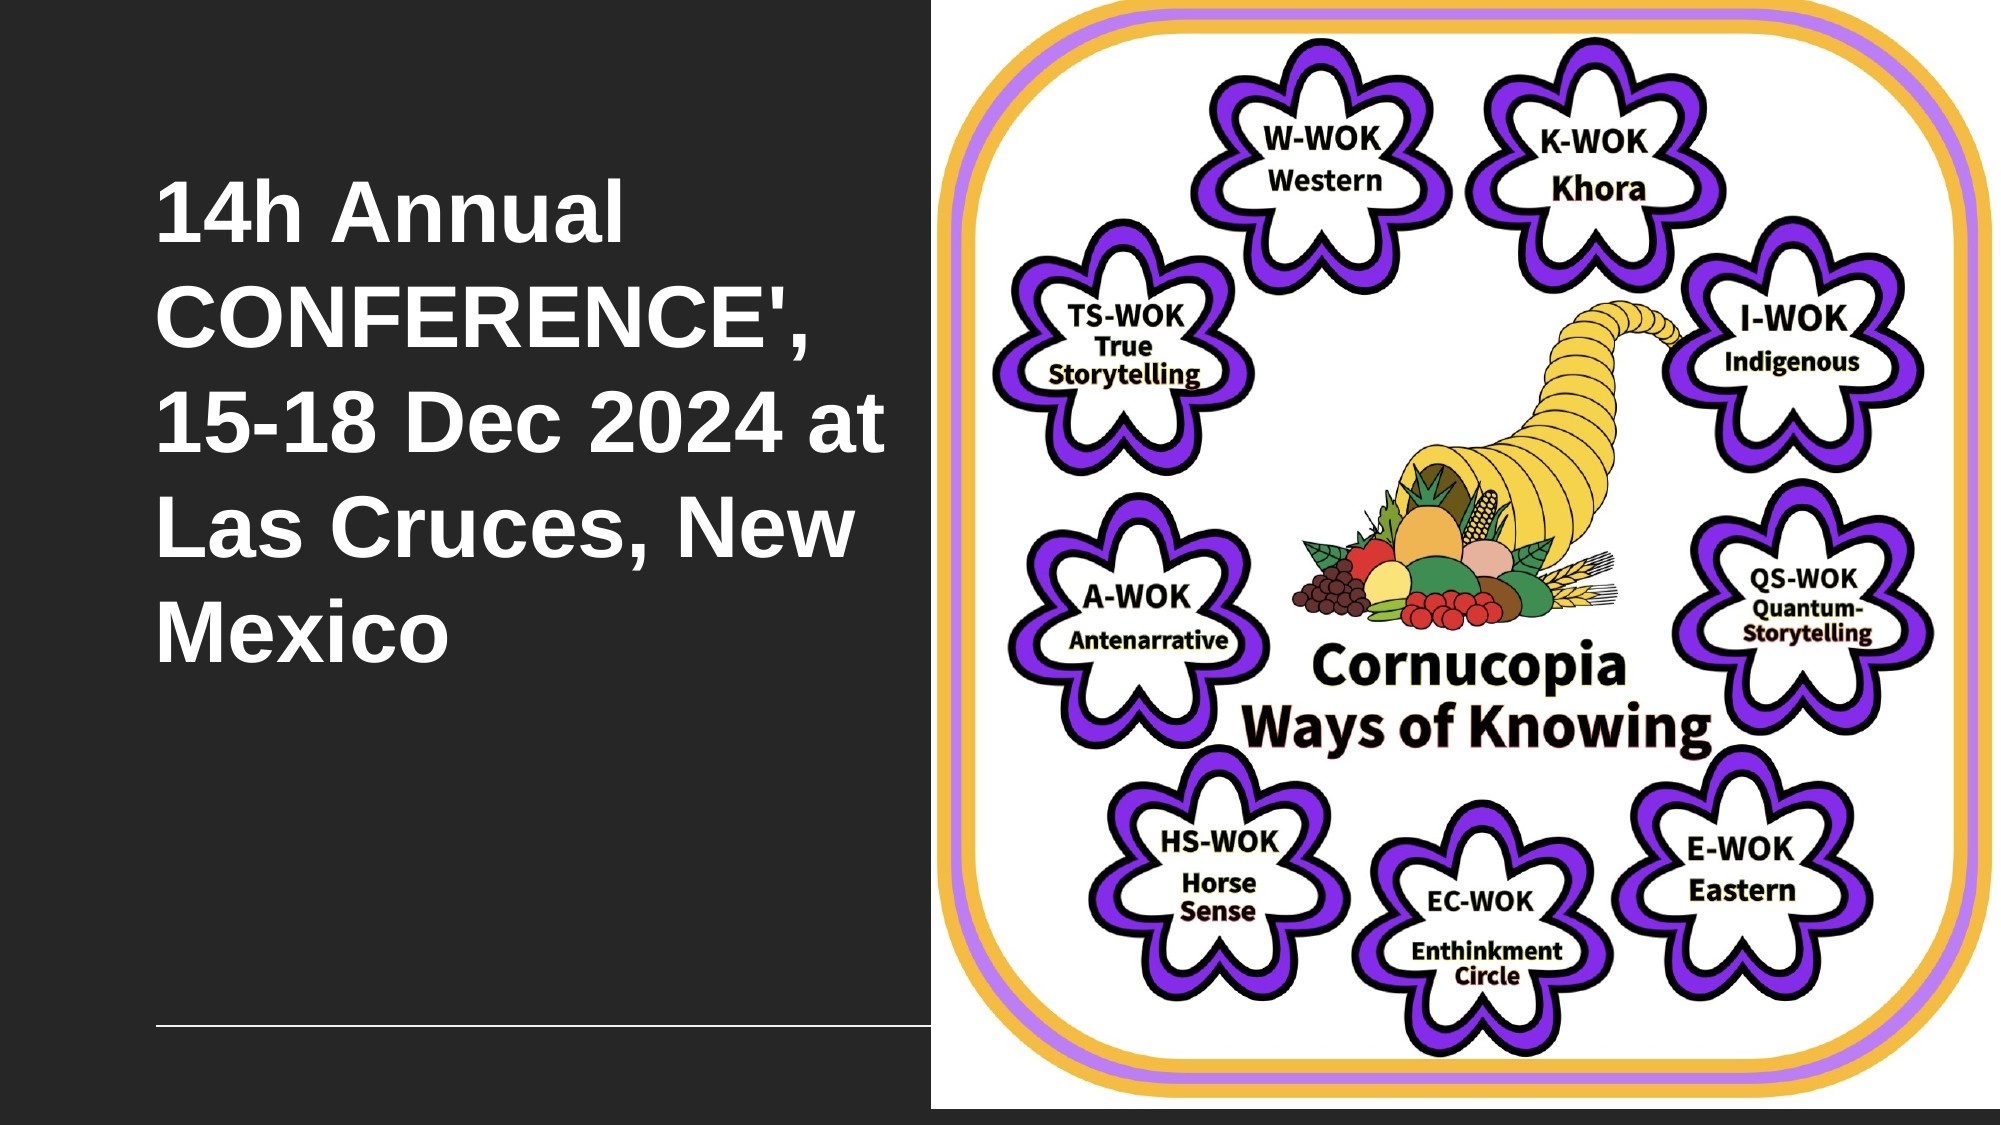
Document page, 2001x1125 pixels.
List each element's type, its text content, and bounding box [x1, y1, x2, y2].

picture [930, 0, 2000, 1110]
title 14h Annual CONFERENCE', 15-18 Dec 2024 at Las Cruces, New Mexico [139, 146, 930, 691]
